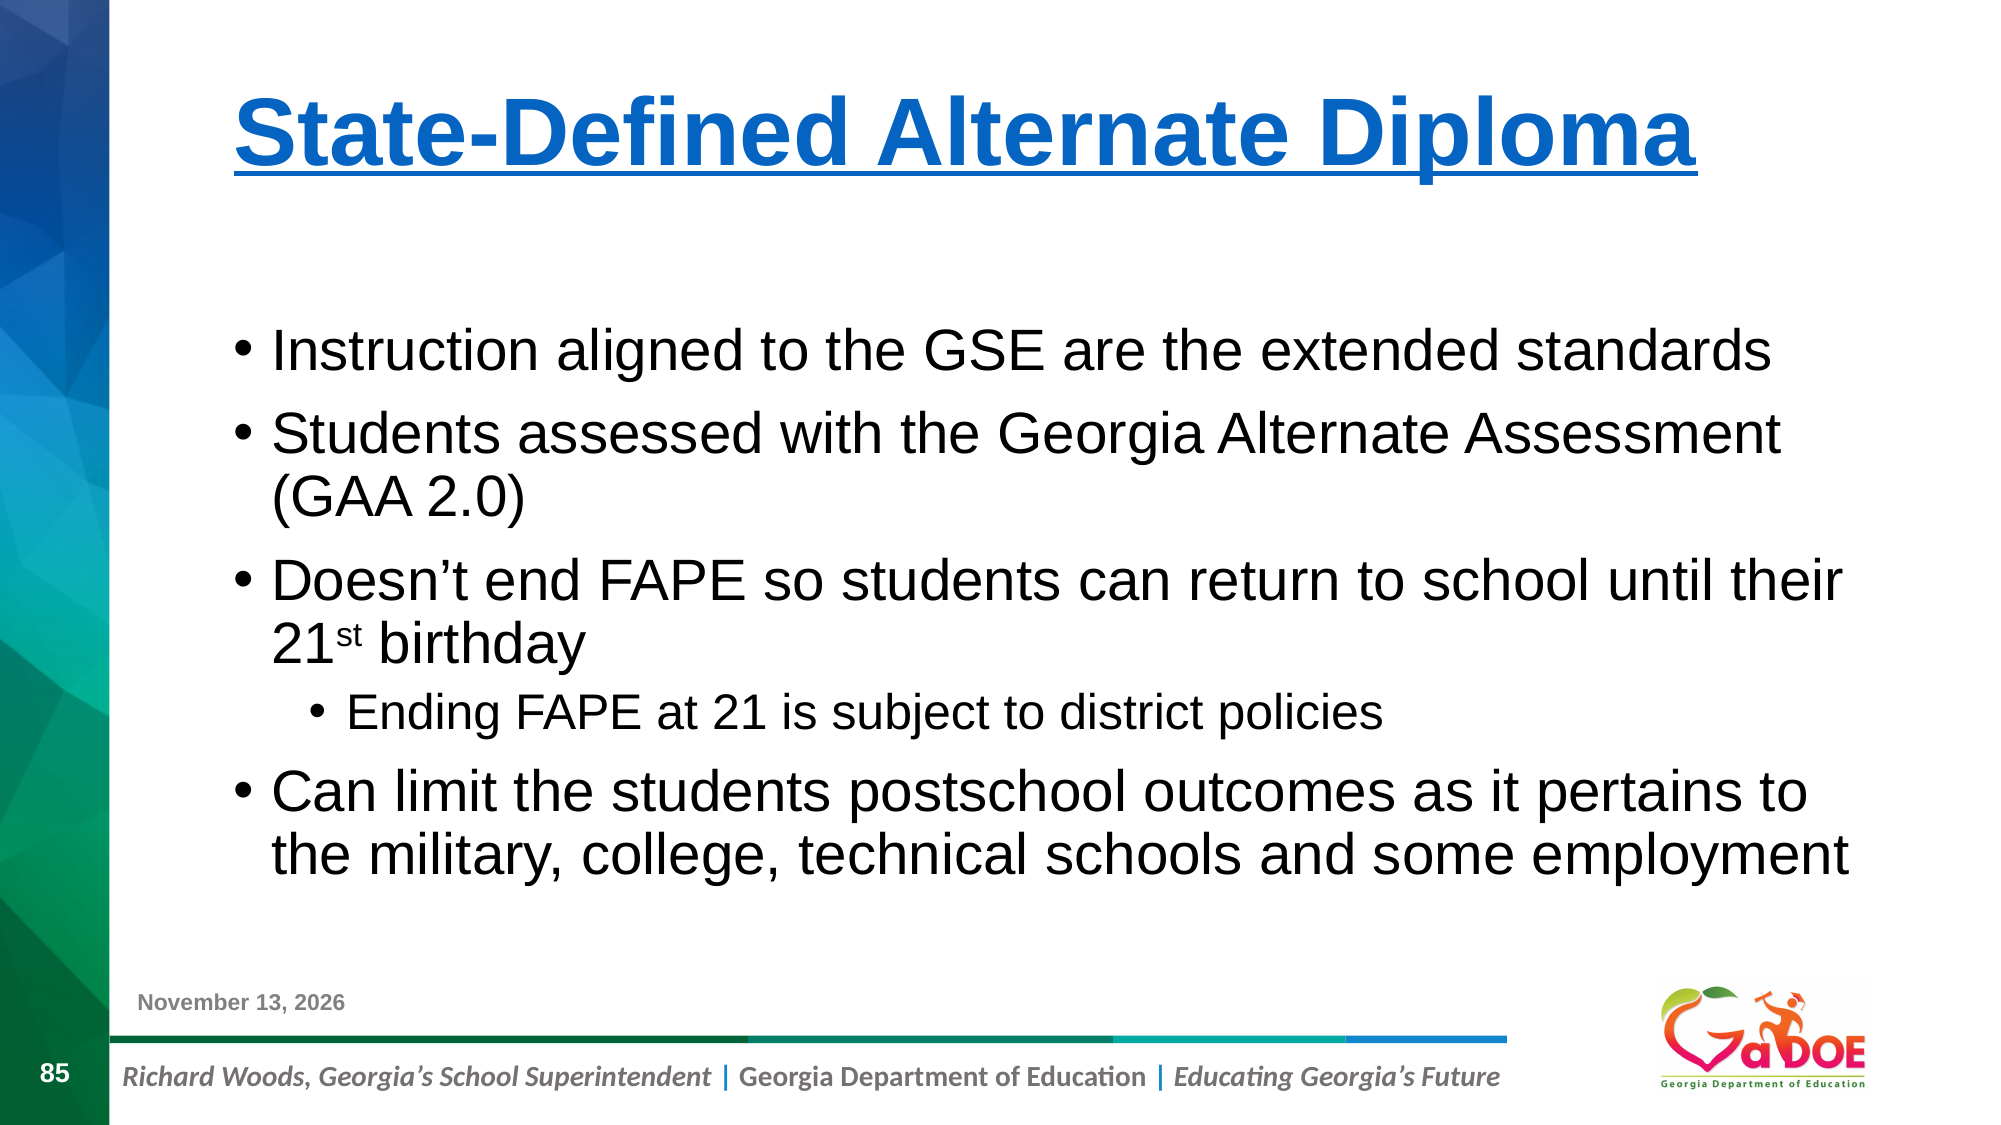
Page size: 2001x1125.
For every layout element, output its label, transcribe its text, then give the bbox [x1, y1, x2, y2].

picture [1654, 991, 1870, 1096]
title State-Defined Alternate Diploma #2 [218, 25, 1894, 243]
list Instruction aligned to the GSE are the extended standards Students assessed with the Georgia Alternate Assessment (GAA 2.0) Doesn’t end FAPE so students can return to school until their 21st birthday Ending FAPE at 21 is subject to district policies Can limit the students postschool outcomes as it pertains to the military, college, technical schools and some employment [218, 312, 1894, 991]
picture [0, 0, 110, 1125]
